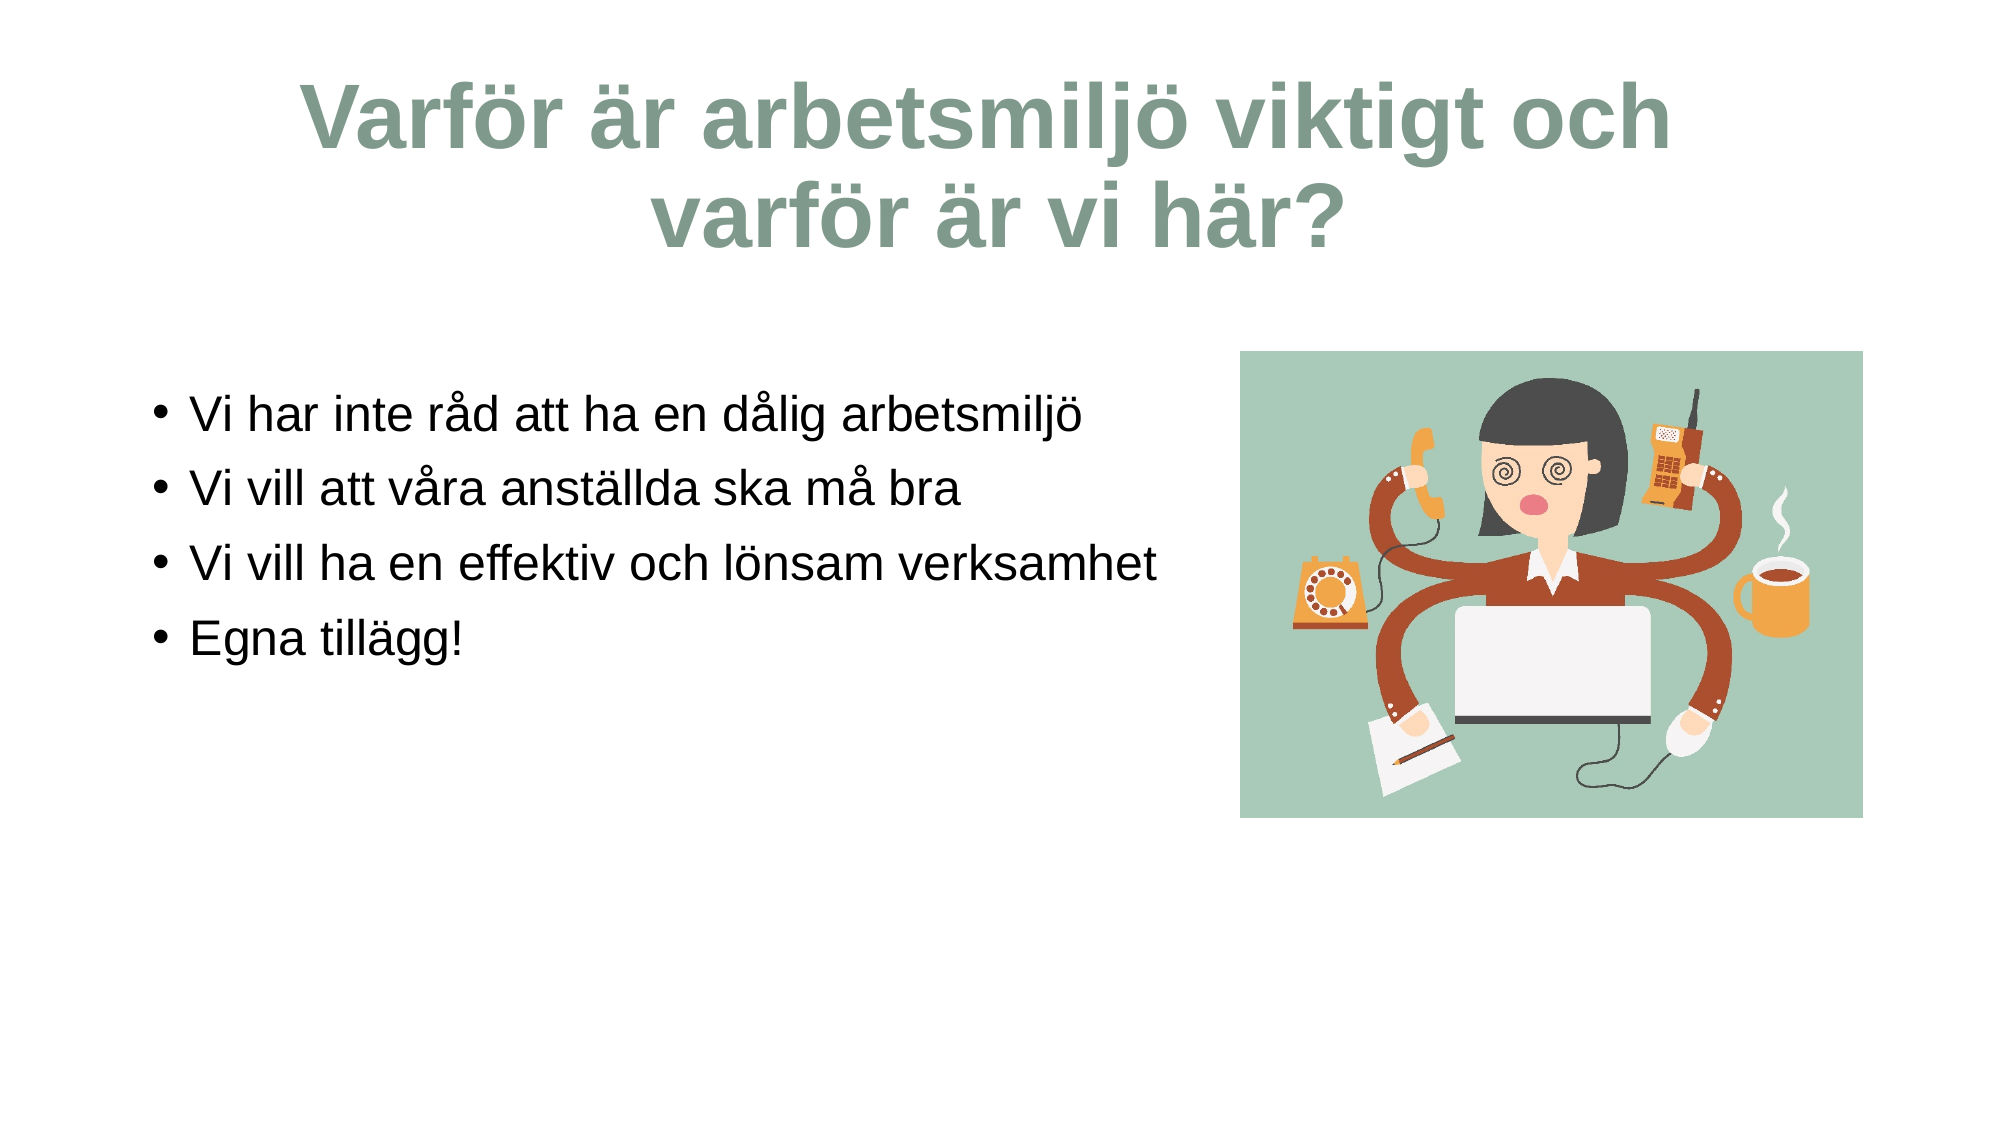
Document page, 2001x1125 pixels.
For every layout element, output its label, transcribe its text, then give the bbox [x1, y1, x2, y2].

picture [1240, 351, 1863, 818]
list Vi har inte råd att ha en dålig arbetsmiljö Vi vill att våra anställda ska må bra Vi vill ha en effektiv och lönsam verksamhet Egna tillägg! [137, 299, 1863, 1014]
title Varför är arbetsmiljö viktigt och varför är vi här? [137, 59, 1863, 278]
